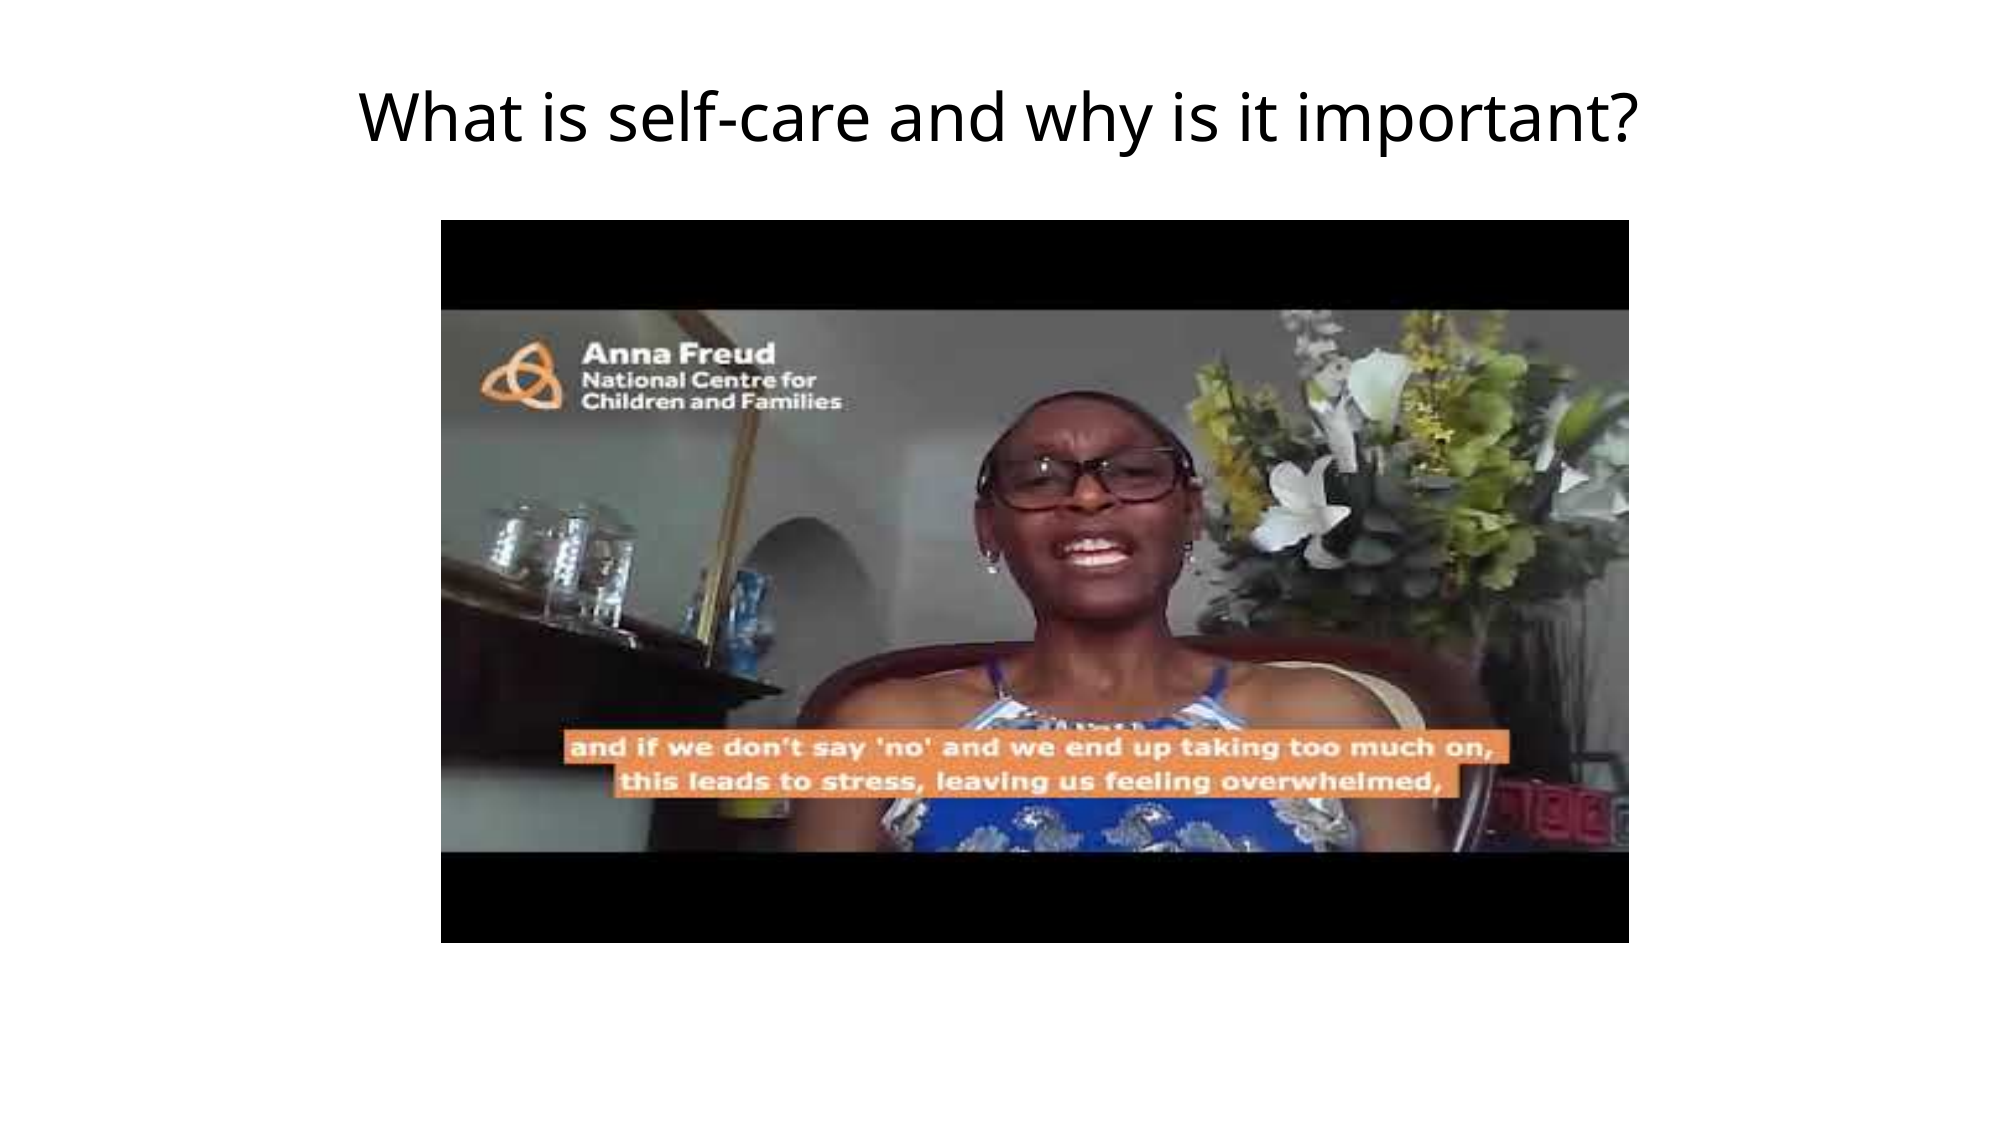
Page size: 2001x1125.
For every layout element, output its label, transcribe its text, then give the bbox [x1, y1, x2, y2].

text_box What is self-care and why is it important? [91, 67, 1909, 163]
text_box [440, 219, 1630, 944]
